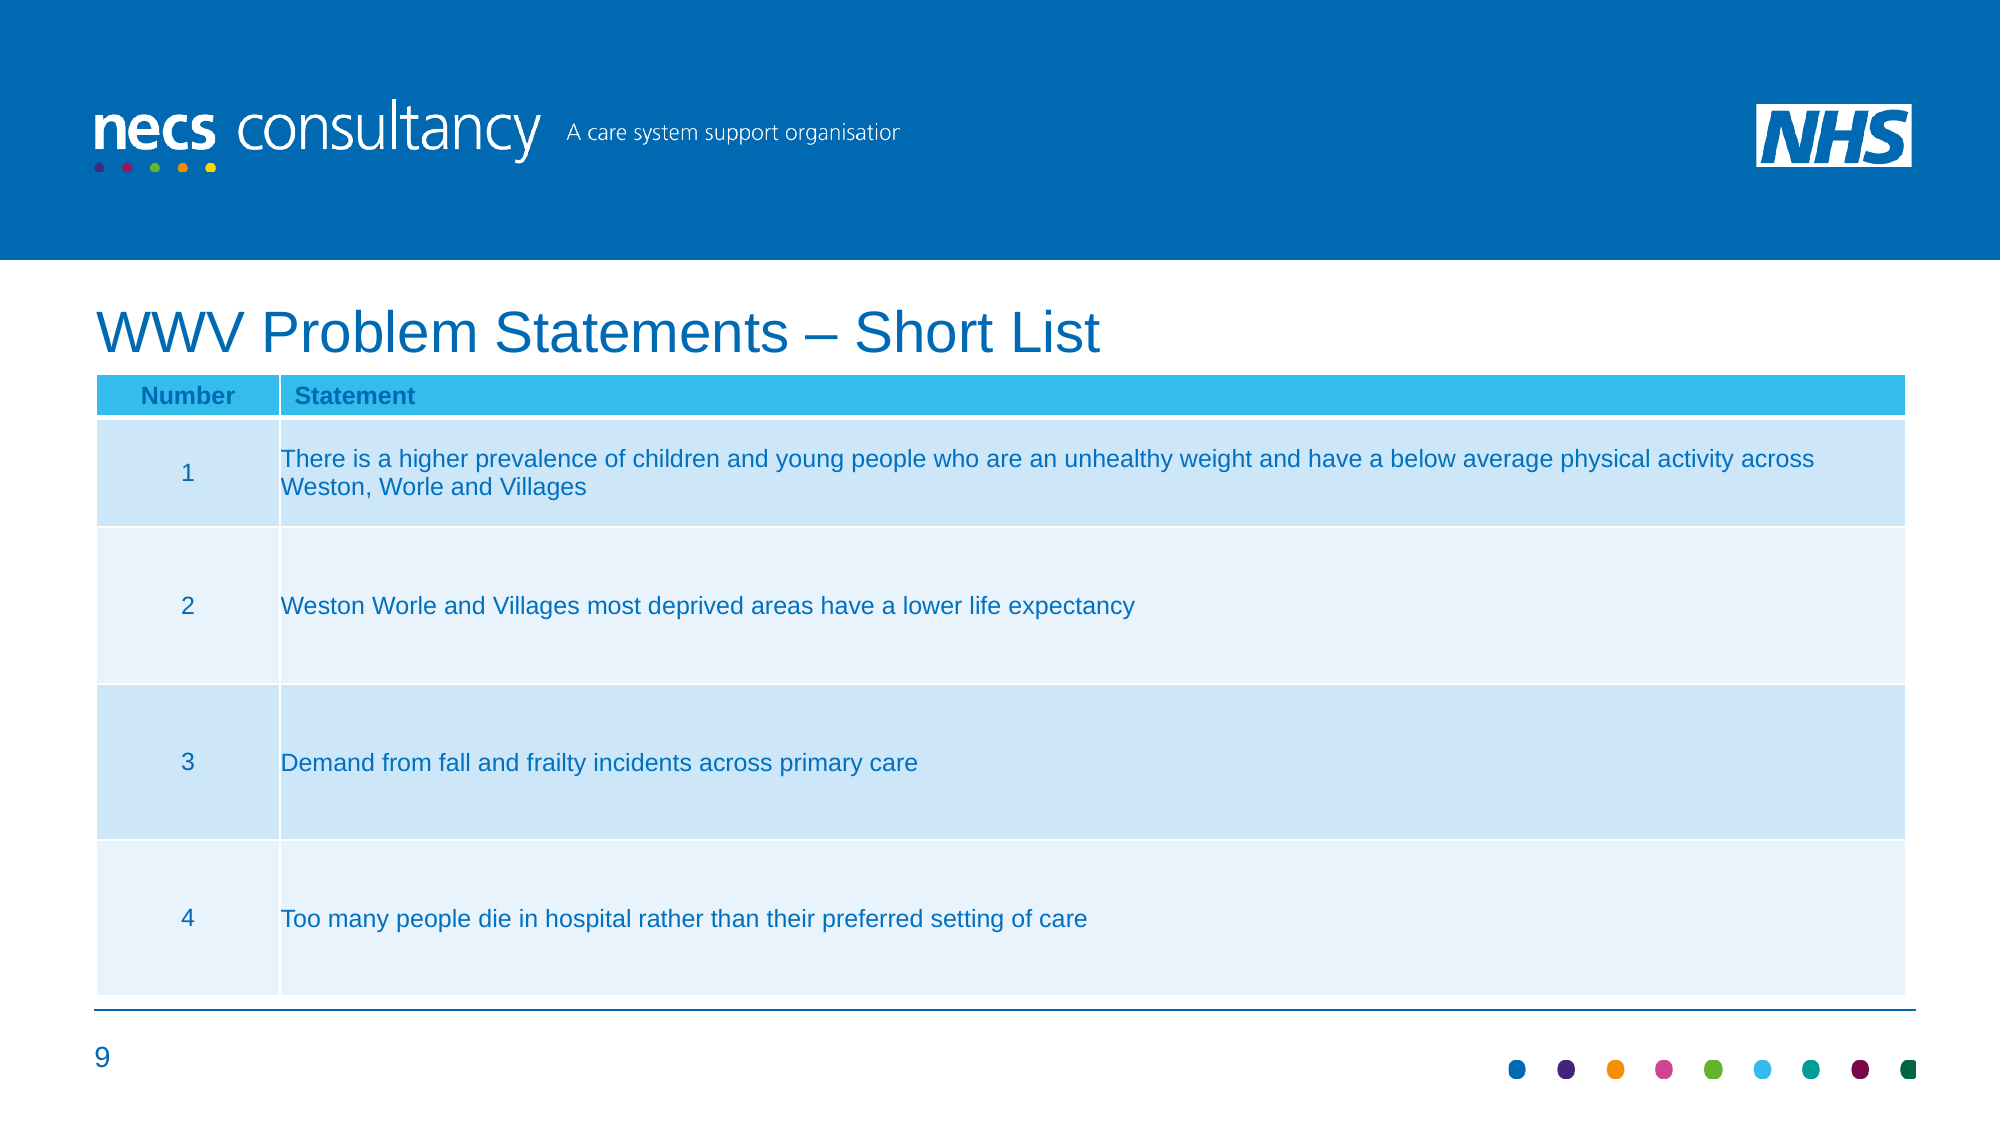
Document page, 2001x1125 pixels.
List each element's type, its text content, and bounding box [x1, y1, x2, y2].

table_cell 3 [97, 685, 279, 839]
table_cell 1 [97, 420, 279, 526]
table_header Statement [281, 375, 1905, 415]
table_header Number [97, 375, 279, 415]
table_cell 4 [97, 841, 279, 995]
table_cell Too many people die in hospital rather than their preferred setting of care [281, 841, 1905, 995]
list WWV Problem Statements – Short List [96, 302, 1244, 357]
table_cell 2 [97, 528, 279, 683]
table_cell Demand from fall and frailty incidents across primary care [281, 685, 1905, 839]
table_cell There is a higher prevalence of children and young people who are an unhealthy weight and have a below average physical activity across Weston, Worle and Villages [281, 420, 1905, 526]
table_cell Weston Worle and Villages most deprived areas have a lower life expectancy [281, 528, 1905, 683]
